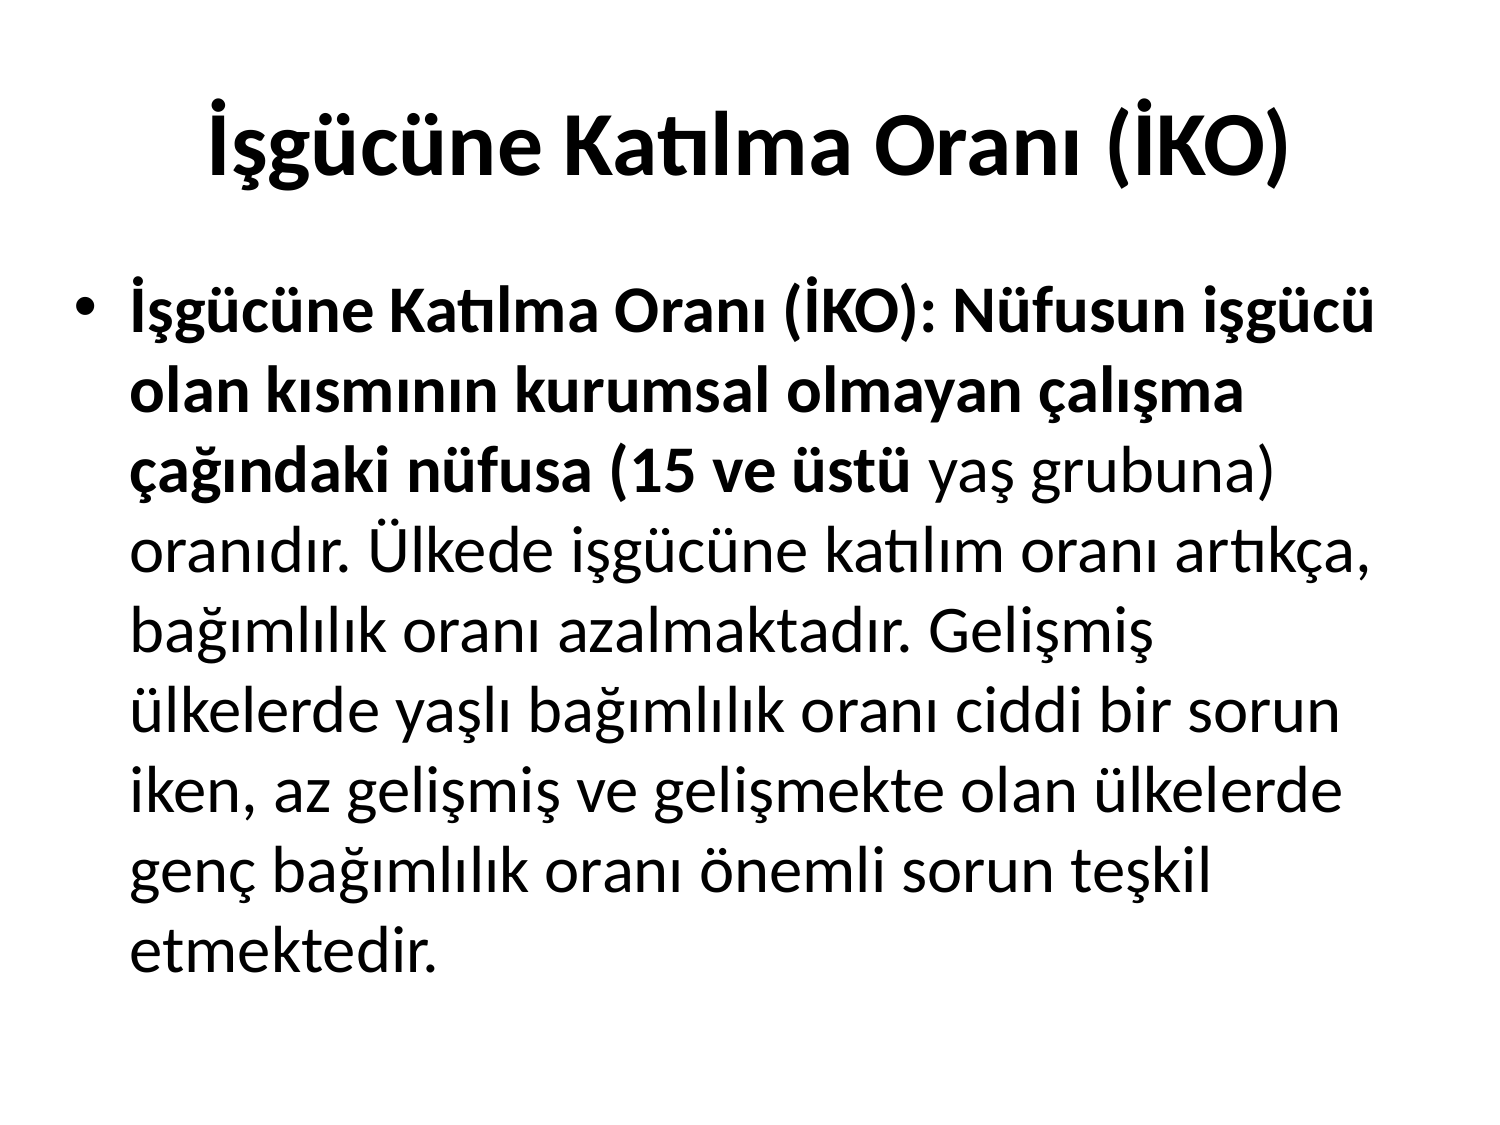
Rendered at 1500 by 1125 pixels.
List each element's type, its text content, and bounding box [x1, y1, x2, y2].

list İşgücüne Katılma Oranı (İKO): Nüfusun işgücü olan kısmının kurumsal olmayan çalışma çağındaki nüfusa (15 ve üstü yaş grubuna) oranıdır. Ülkede işgücüne katılım oranı artıkça, bağımlılık oranı azalmaktadır. Gelişmiş ülkelerde yaşlı bağımlılık oranı ciddi bir sorun iken, az gelişmiş ve gelişmekte olan ülkelerde genç bağımlılık oranı önemli sorun teşkil etmektedir. [58, 257, 1425, 1005]
title İşgücüne Katılma Oranı (İKO) [75, 45, 1425, 233]
